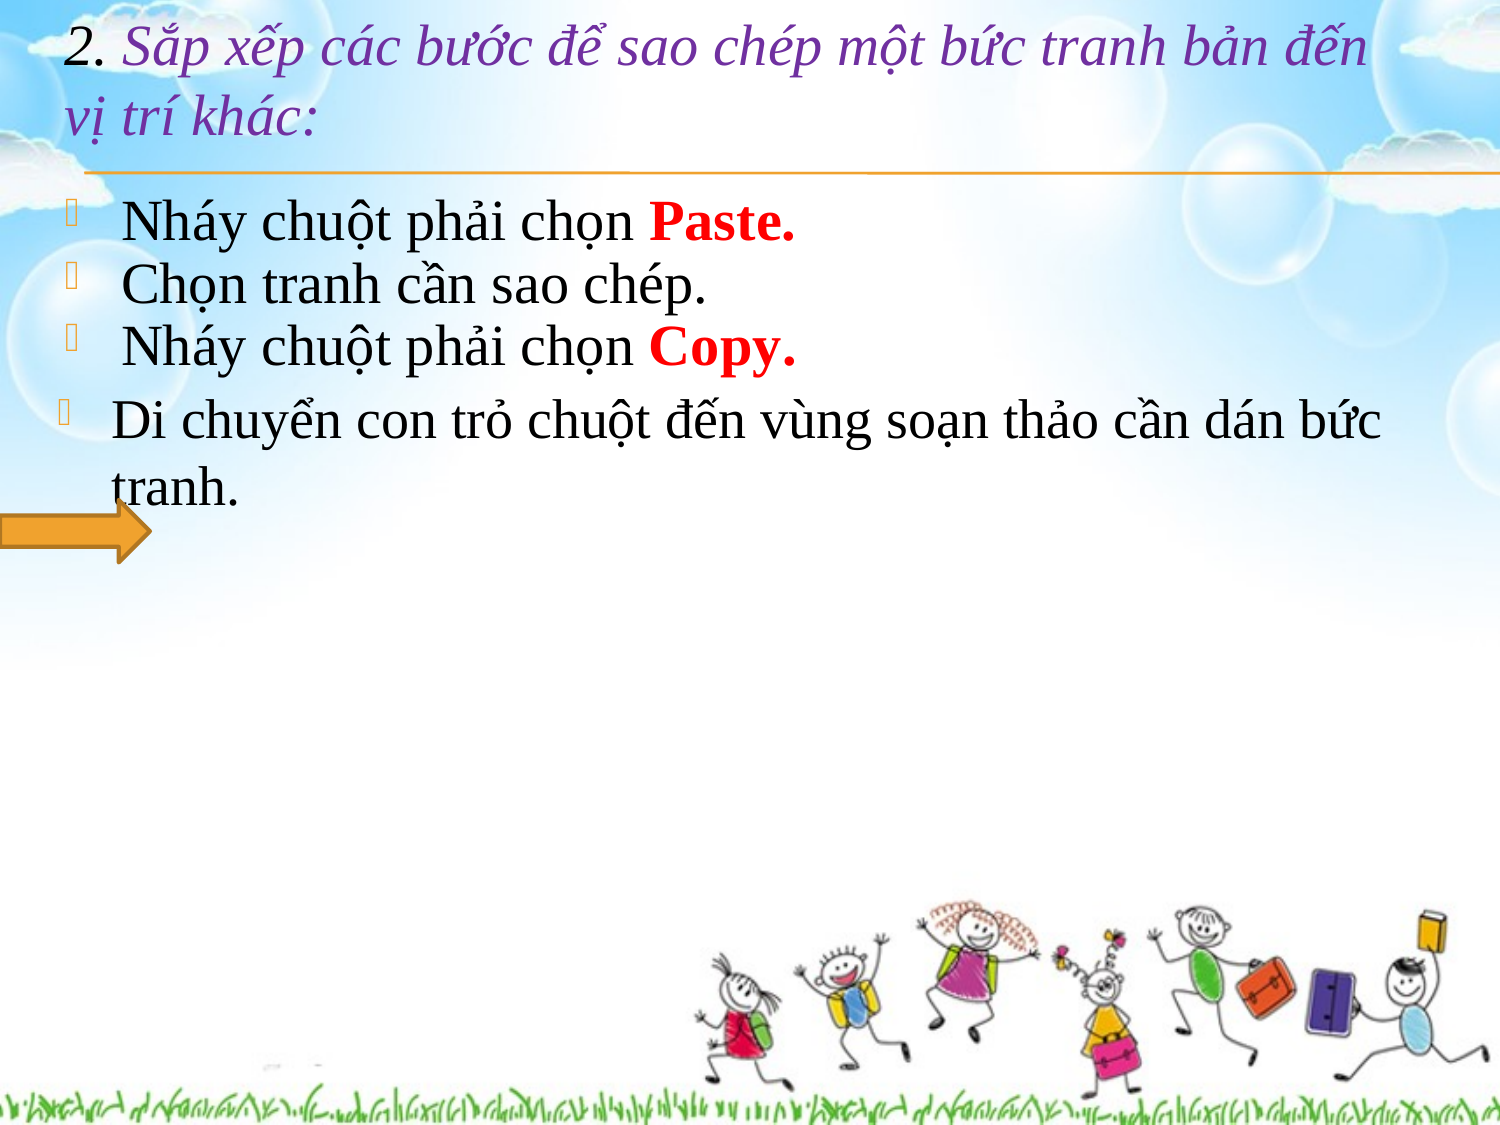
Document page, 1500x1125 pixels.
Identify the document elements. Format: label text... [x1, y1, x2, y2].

text_box Di chuyển con trỏ chuột đến vùng soạn thảo cần dán bức tranh. [42, 374, 1468, 525]
list Nháy chuột phải chọn Paste. [50, 174, 1475, 237]
picture [0, 0, 1500, 513]
text_box Nháy chuột phải chọn Copy. [49, 299, 1475, 388]
text_box [0, 498, 153, 565]
picture [0, 175, 1500, 1125]
text_box Chọn tranh cần sao chép. [49, 237, 1475, 299]
text_box 2. Sắp xếp các bước để sao chép một bức tranh bản đến vị trí khác: [49, 0, 1413, 155]
